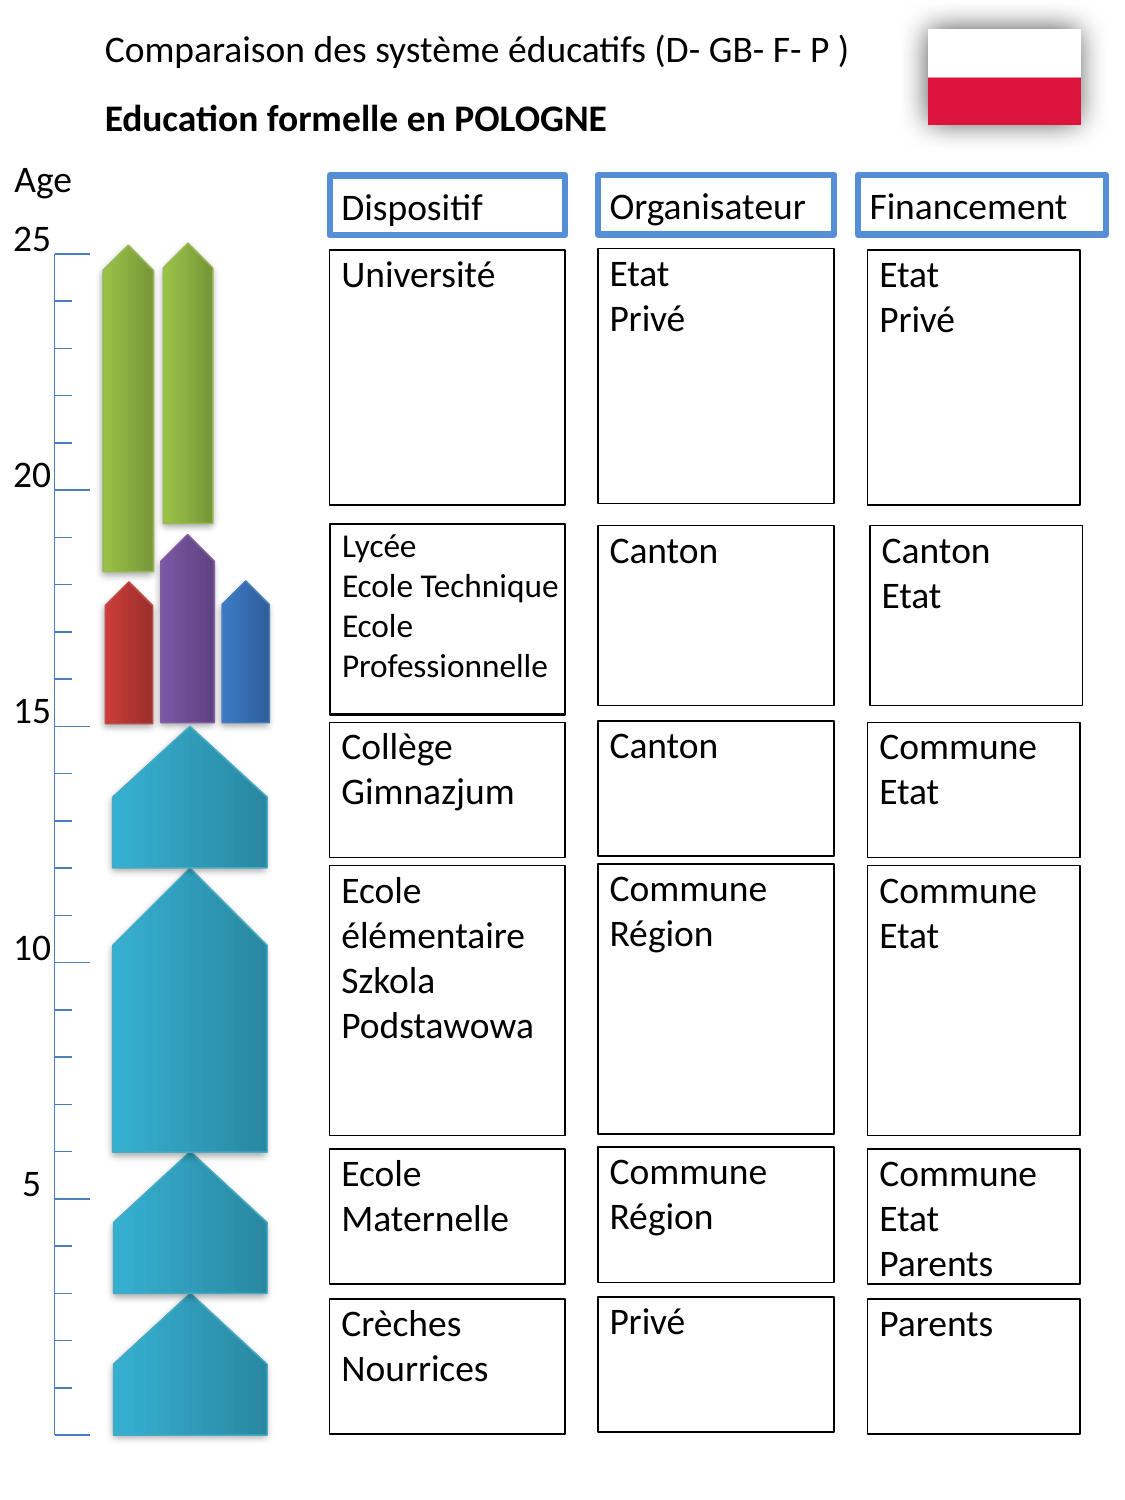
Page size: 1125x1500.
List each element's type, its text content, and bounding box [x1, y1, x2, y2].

text_box 5 [7, 1151, 49, 1212]
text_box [329, 249, 566, 1436]
text_box Dispositif [329, 175, 566, 236]
text_box Organisateur [597, 174, 835, 235]
text_box 10 [0, 915, 49, 976]
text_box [867, 249, 1081, 1436]
text_box 25 [0, 206, 79, 267]
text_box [54, 253, 91, 1436]
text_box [597, 248, 835, 1434]
text_box Age [0, 147, 102, 208]
text_box 15 [0, 679, 49, 739]
text_box [104, 581, 154, 725]
text_box Comparaison des système éducatifs (D- GB- F- P ) [89, 17, 916, 78]
text_box [221, 580, 271, 724]
text_box Education formelle en POLOGNE [89, 86, 1024, 147]
text_box 20 [0, 442, 49, 503]
picture [928, 29, 1081, 125]
text_box [111, 876, 268, 1153]
text_box [112, 1161, 268, 1295]
text_box Financement [857, 174, 1106, 235]
text_box [111, 725, 268, 869]
text_box [112, 1302, 268, 1436]
text_box [160, 534, 216, 724]
text_box [162, 242, 214, 525]
text_box [102, 244, 155, 573]
